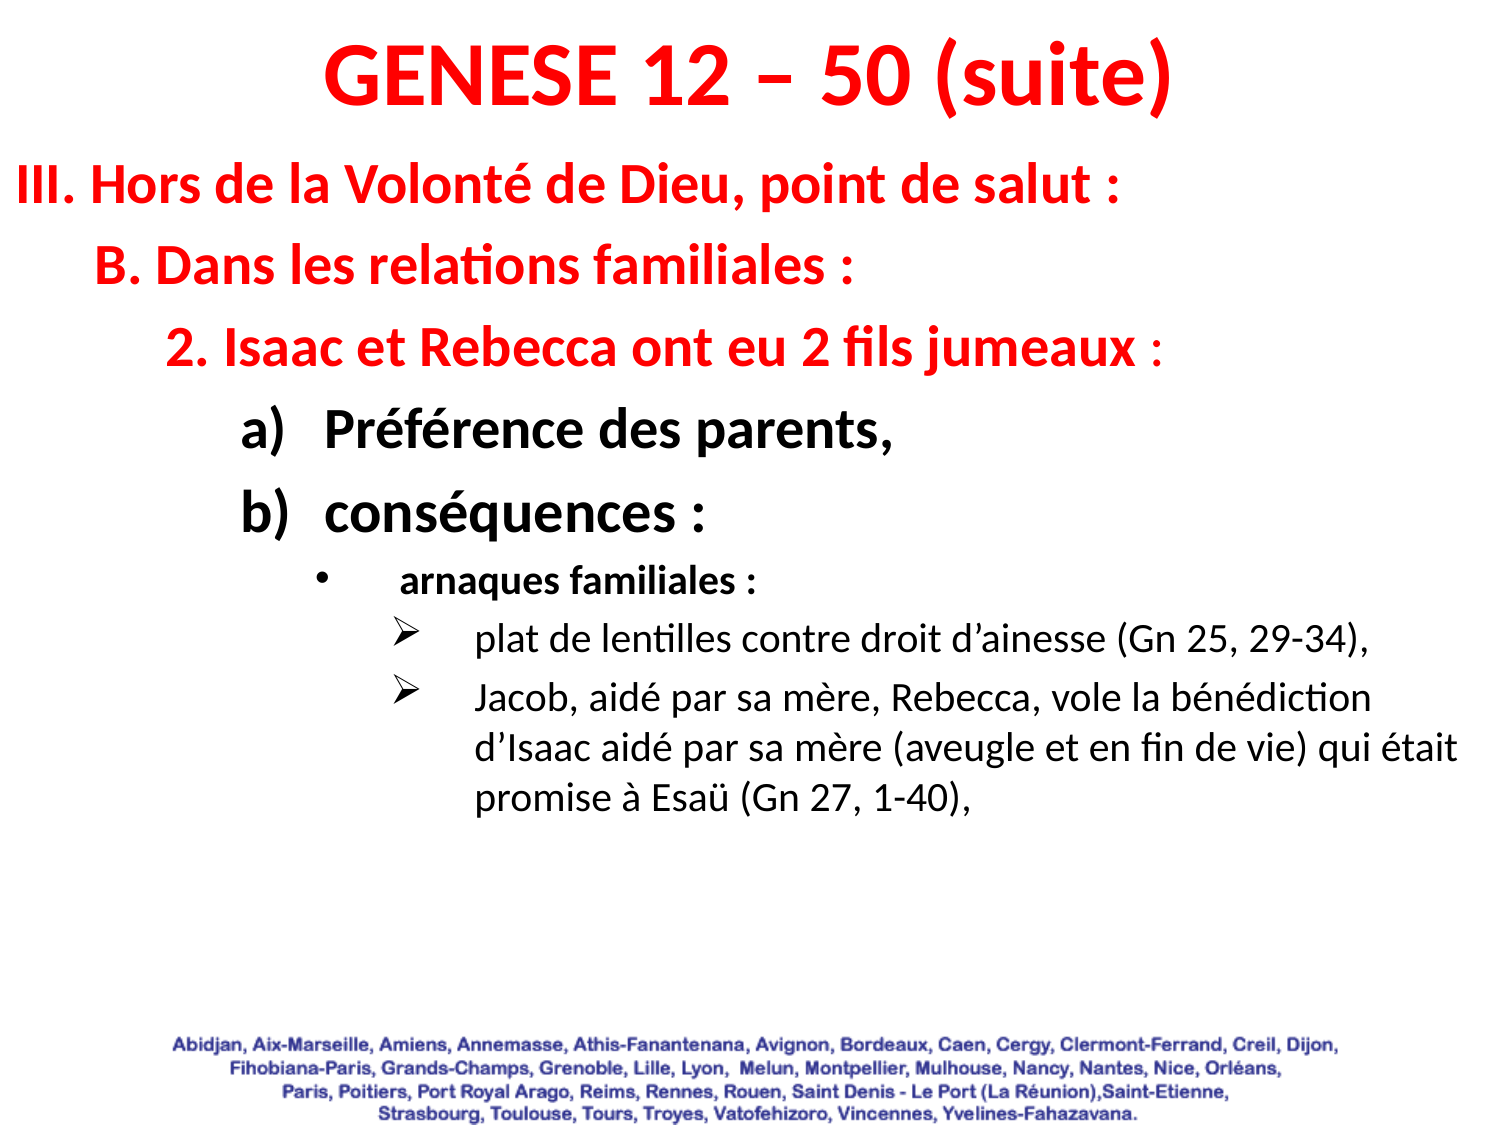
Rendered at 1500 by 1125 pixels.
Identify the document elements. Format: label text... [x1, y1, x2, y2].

subtitle III. Hors de la Volonté de Dieu, point de salut : B. Dans les relations familiales : 2. Isaac et Rebecca ont eu 2 fils jumeaux : Préférence des parents, conséquences : arnaques familiales : plat de lentilles contre droit d’ainesse (Gn 25, 29-34), Jacob, aidé par sa mère, Rebecca, vole la bénédiction d’Isaac aidé par sa mère (aveugle et en fin de vie) qui était promise à Esaü (Gn 27, 1-40), [0, 137, 1500, 1125]
picture [155, 1001, 1344, 1125]
title GENESE 12 – 50 (suite) [0, 0, 1500, 137]
